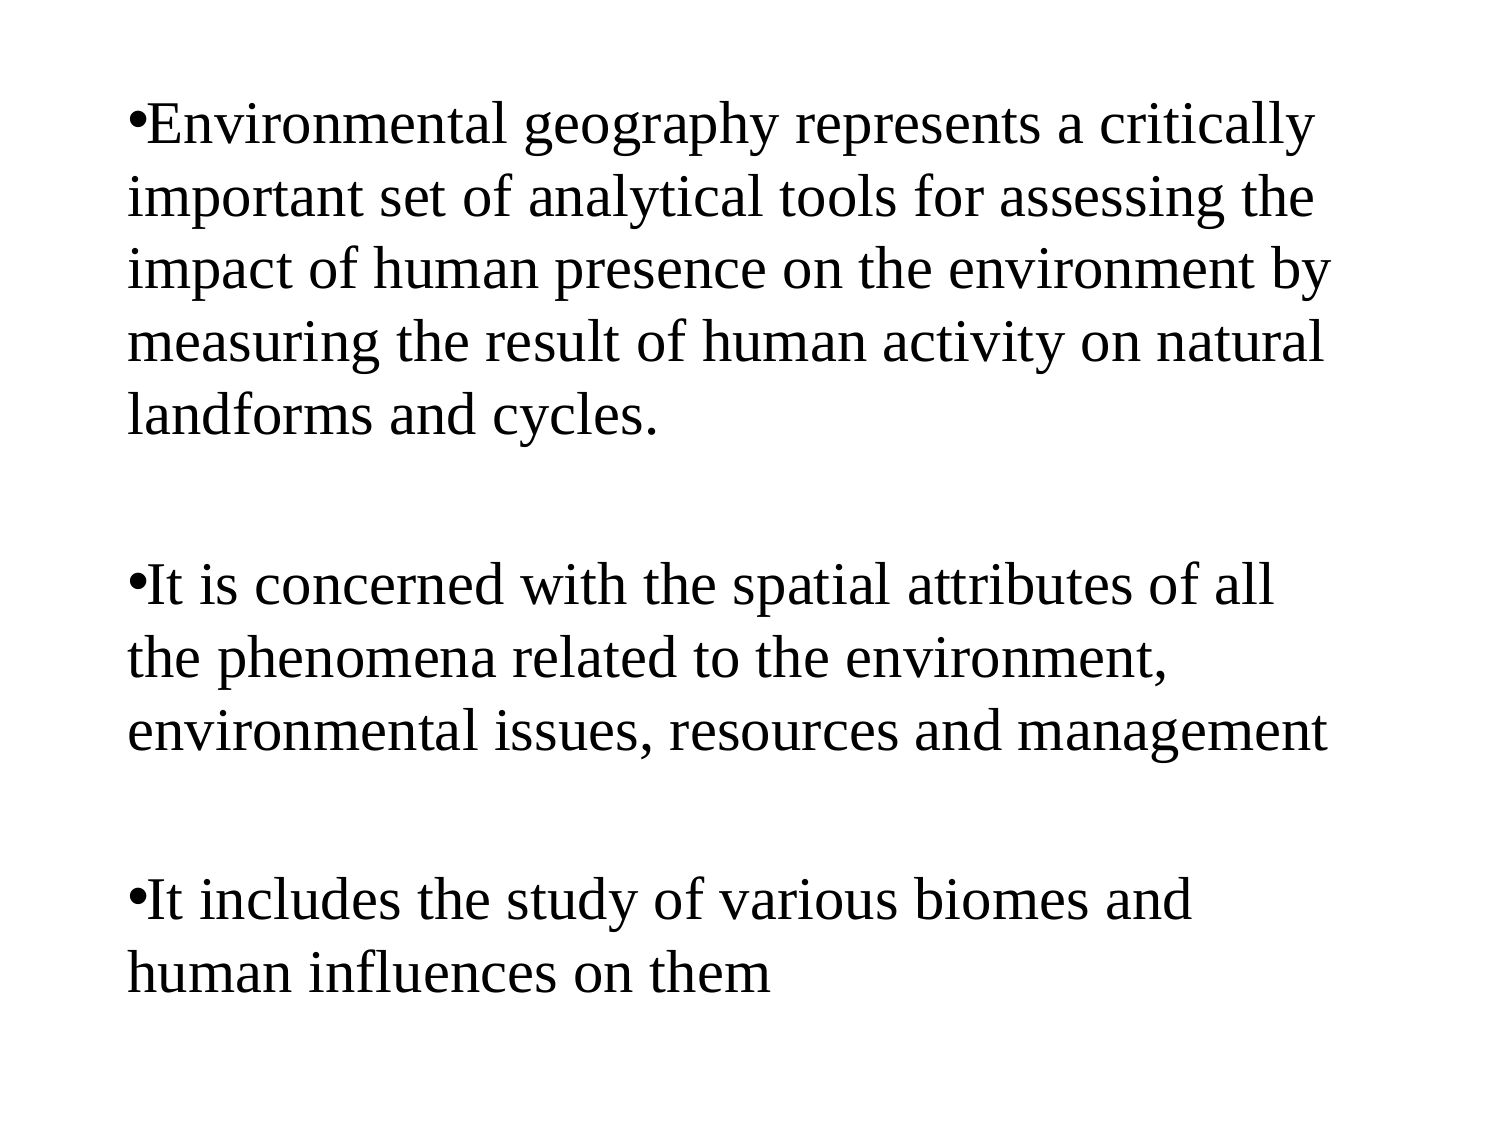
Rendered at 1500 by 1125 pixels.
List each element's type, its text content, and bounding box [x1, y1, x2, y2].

subtitle Environmental geography represents a critically important set of analytical tools for assessing the impact of human presence on the environment by measuring the result of human activity on natural landforms and cycles. It is concerned with the spatial attributes of all the phenomena related to the environment, environmental issues, resources and management It includes the study of various biomes and human influences on them [112, 75, 1350, 1075]
